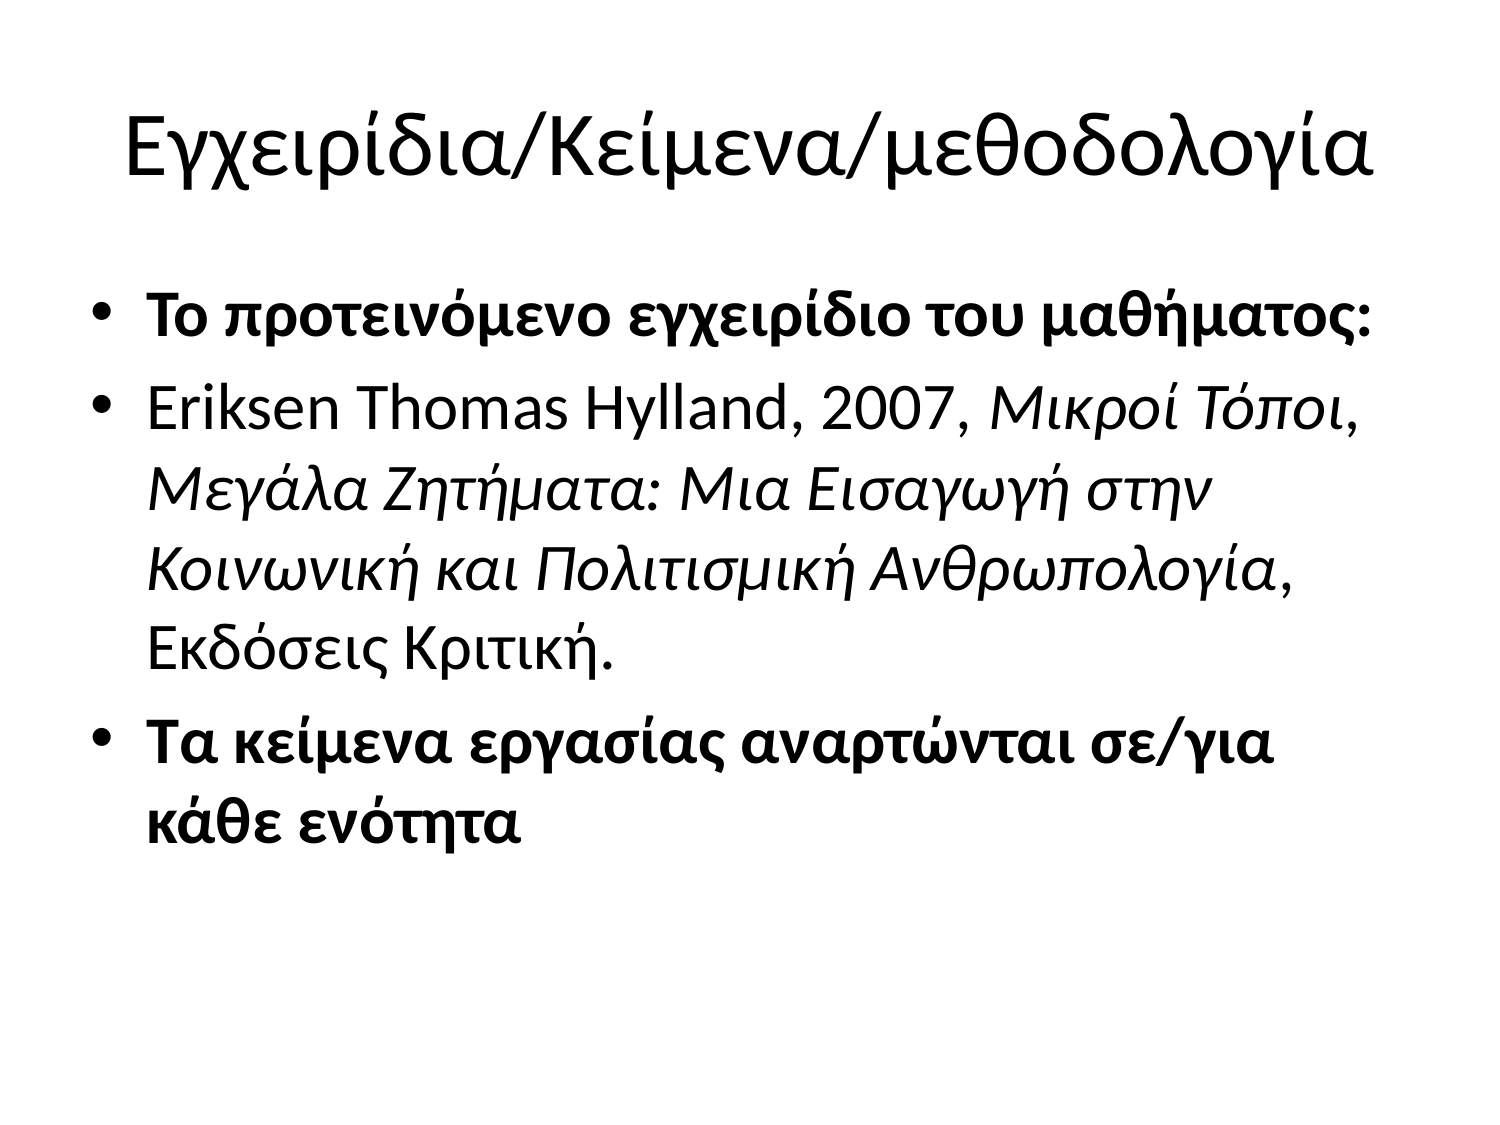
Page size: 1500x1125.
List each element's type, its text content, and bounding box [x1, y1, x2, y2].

list Το προτεινόμενο εγχειρίδιο του μαθήματος: Eriksen Thomas Hylland, 2007, Μικροί Τόποι, Μεγάλα Ζητήματα: Μια Εισαγωγή στην Κοινωνική και Πολιτισμική Ανθρωπολογία, Εκδόσεις Κριτική. Τα κείμενα εργασίας αναρτώνται σε/για κάθε ενότητα [75, 262, 1425, 1005]
title Εγχειρίδια/Κείμενα/μεθοδολογία [75, 45, 1425, 233]
